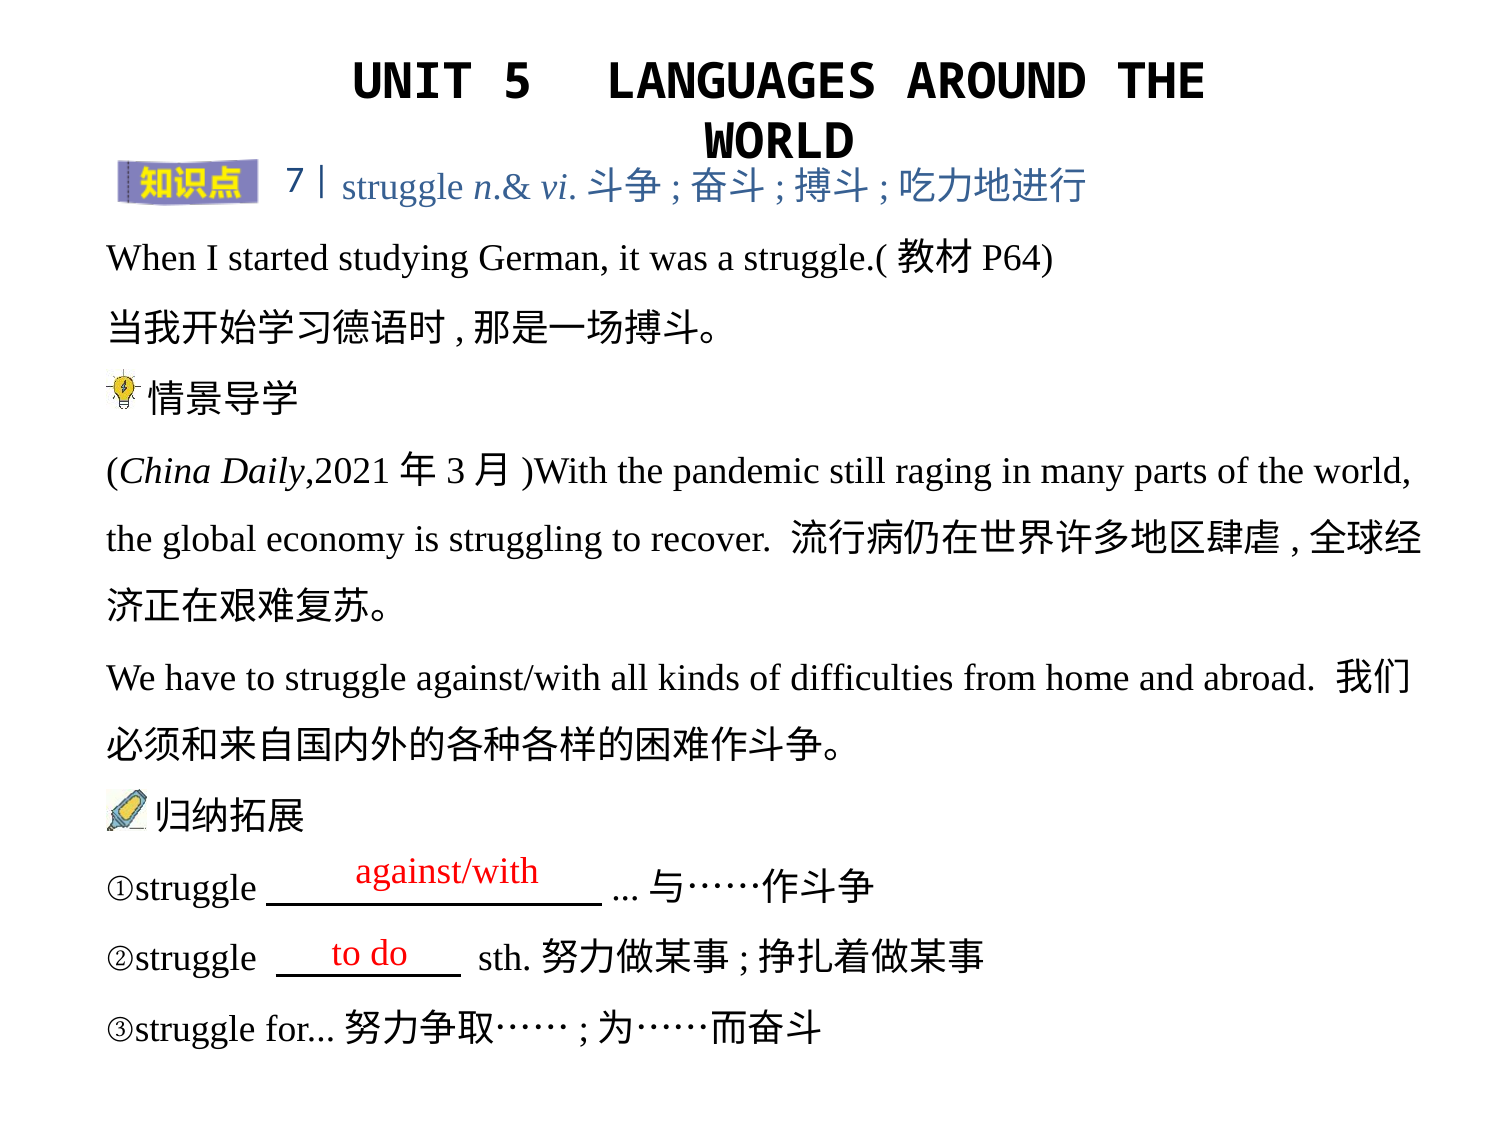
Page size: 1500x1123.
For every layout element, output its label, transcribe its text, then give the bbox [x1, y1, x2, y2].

picture [106, 368, 141, 409]
text_box struggle n.& vi.斗争;奋斗;搏斗;吃力地进行 When I started studying German, it was a struggle.(教材P64) 当我开始学习德语时,那是一场搏斗。 情景导学 (China Daily,2021年3月)With the pandemic still raging in many parts of the world, the global economy is struggling to recover. 流行病仍在世界许多地区肆虐,全球经 济正在艰难复苏。 We have to struggle against/with all kinds of difficulties from home and abroad. 我们 必须和来自国内外的各种各样的困难作斗争。 归纳拓展 ①struggle ...与……作斗争 ②struggle sth.努力做某事;挣扎着做某事 ③struggle for...努力争取……;为……而奋斗 [106, 138, 1471, 1049]
text_box to do [316, 920, 423, 981]
picture [106, 789, 148, 831]
text_box against/with [340, 838, 555, 899]
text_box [116, 147, 352, 209]
